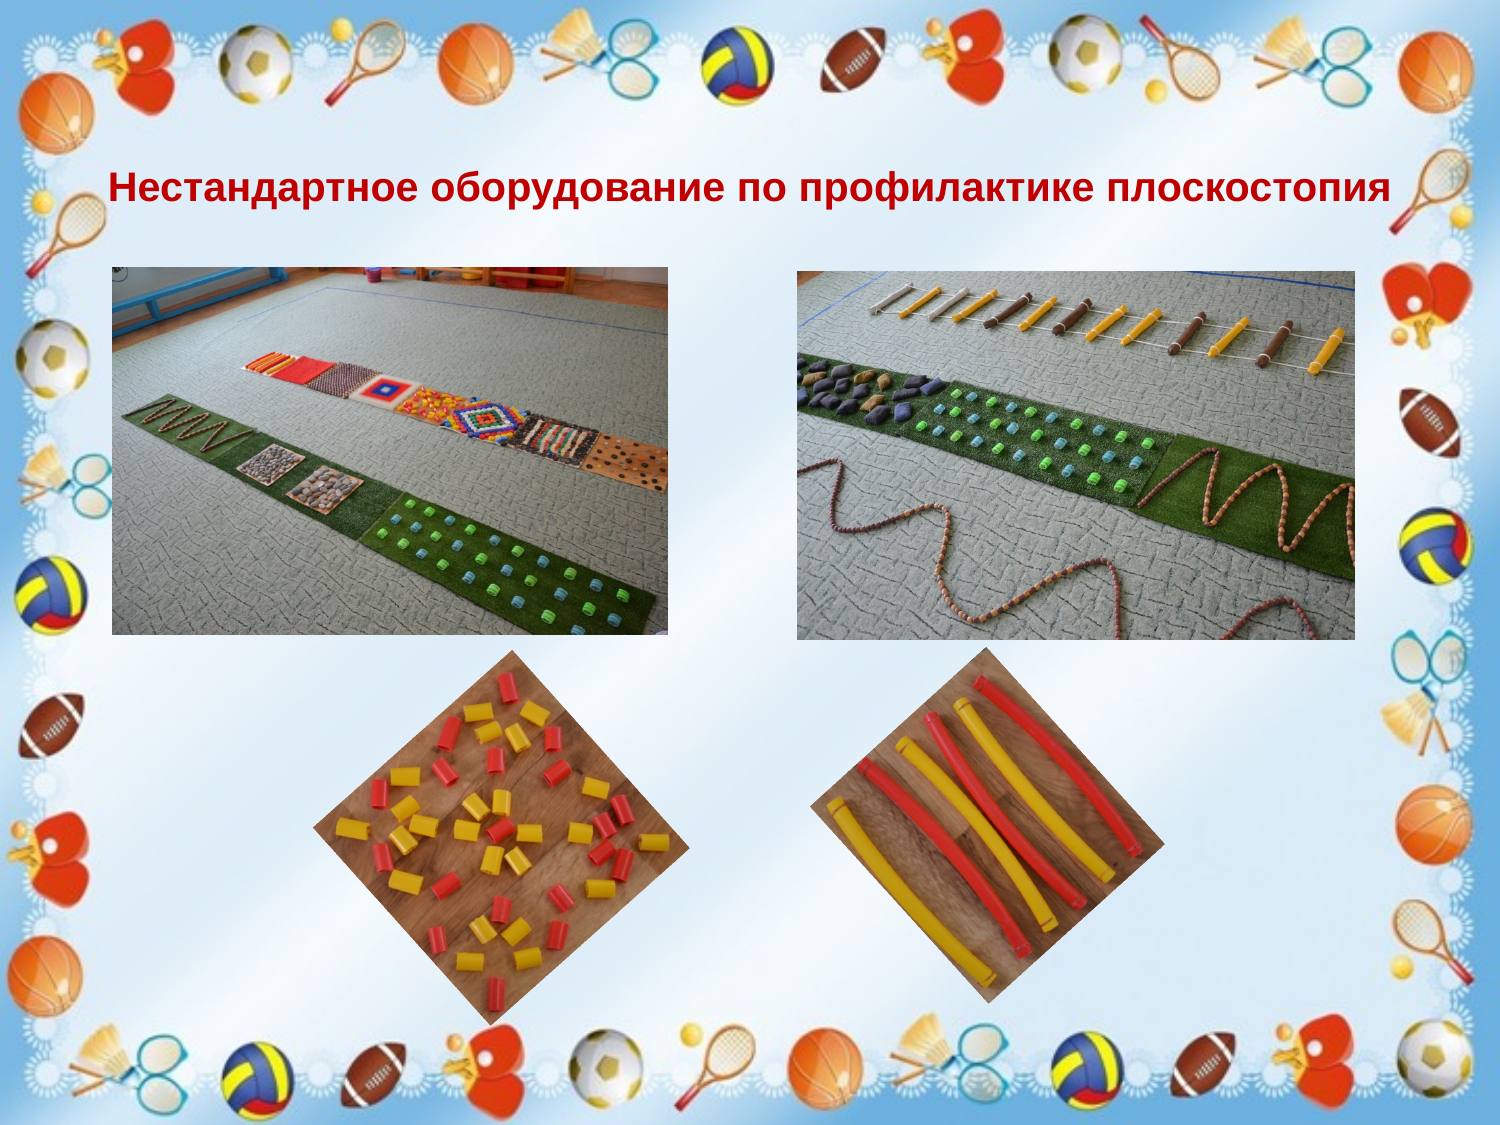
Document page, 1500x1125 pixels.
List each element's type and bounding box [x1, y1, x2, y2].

list [111, 266, 668, 636]
picture [0, 0, 1500, 1125]
list [796, 271, 1355, 640]
